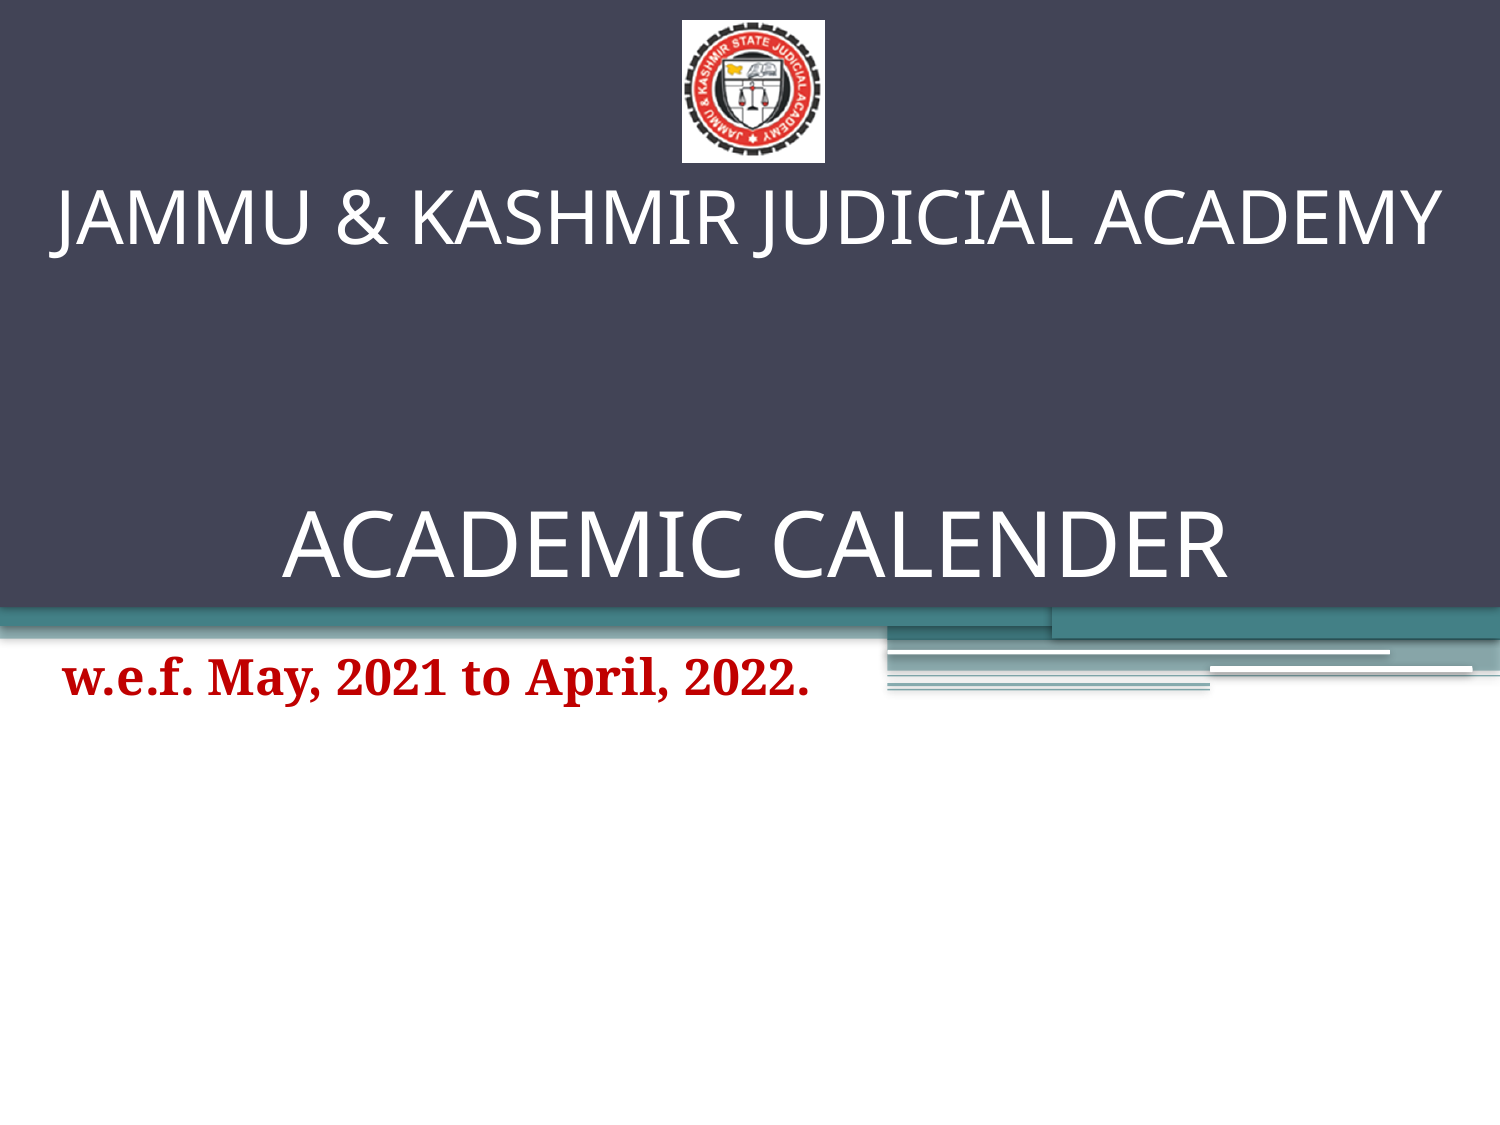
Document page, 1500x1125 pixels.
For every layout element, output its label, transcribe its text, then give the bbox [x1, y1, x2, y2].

text_box JAMMU & KASHMIR JUDICIAL ACADEMY [0, 162, 1500, 268]
picture [682, 19, 826, 163]
title ACADEMIC CALENDER [62, 362, 1450, 604]
subtitle w.e.f. May, 2021 to April, 2022. [37, 637, 888, 925]
